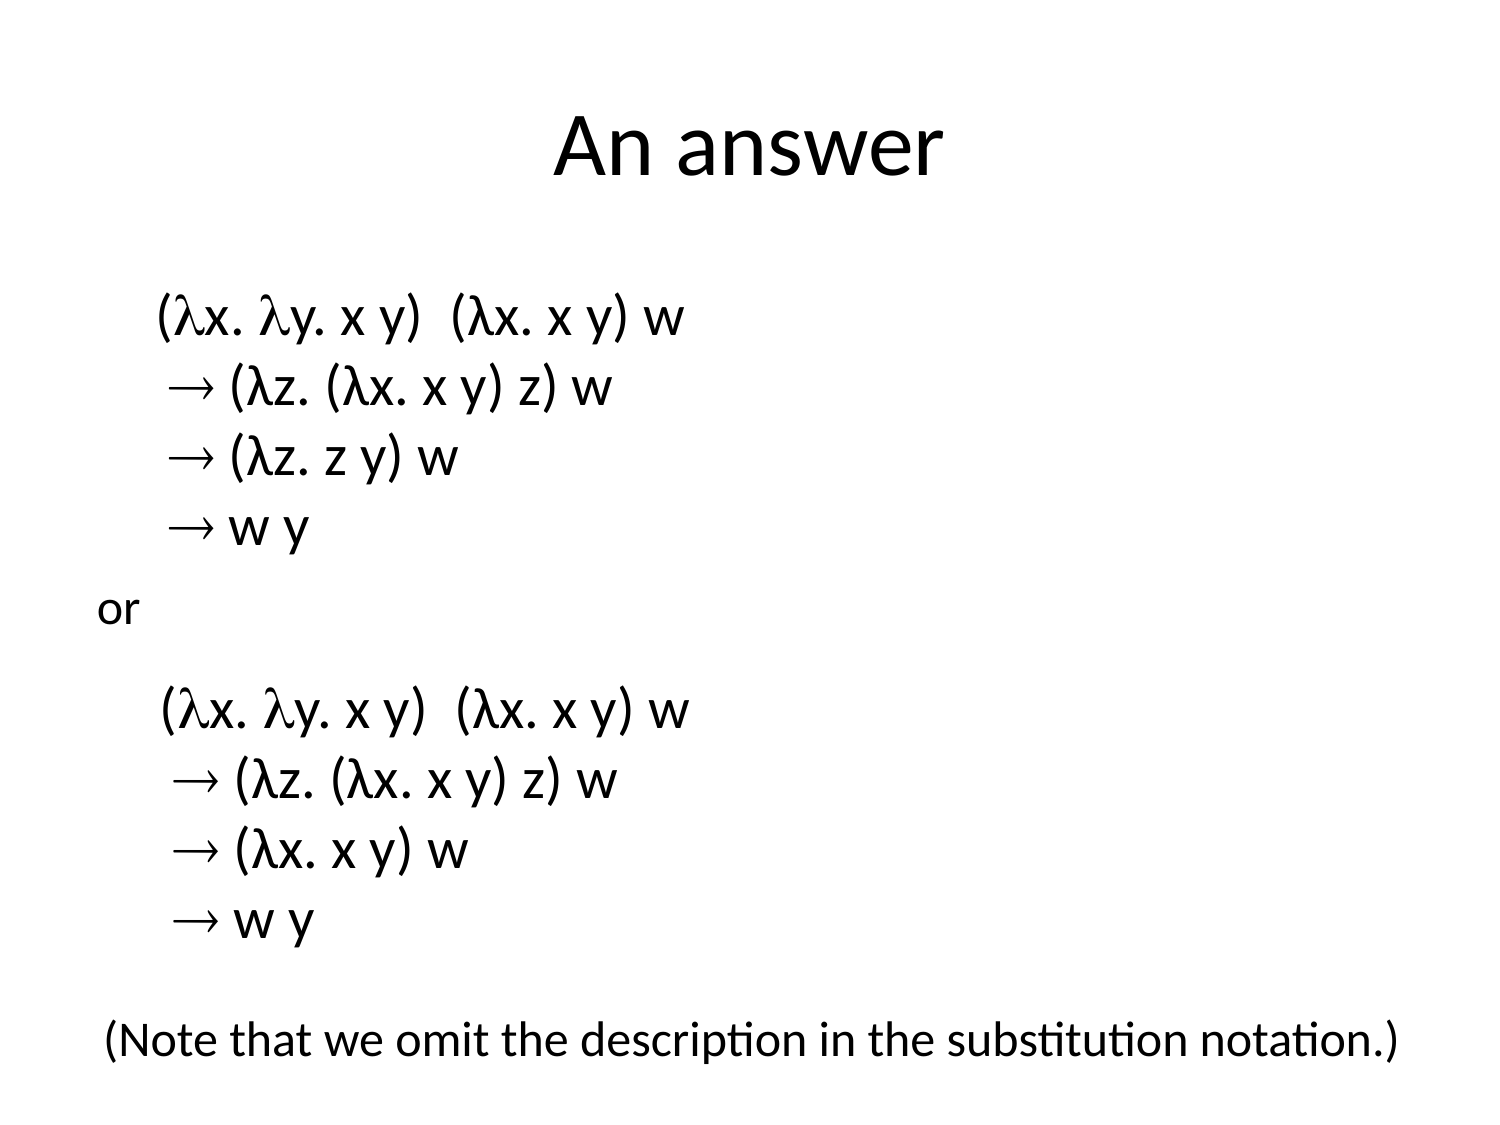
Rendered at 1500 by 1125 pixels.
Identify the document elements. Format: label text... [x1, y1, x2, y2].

text_box (x. y. x y) (λx. x y) w  (λz. (λx. x y) z) w  (λx. x y) w  w y [145, 662, 896, 958]
text_box (Note that we omit the description in the substitution notation.) [88, 999, 1416, 1075]
text_box (x. y. x y) (λx. x y) w  (λz. (λx. x y) z) w  (λz. z y) w  w y [140, 269, 1304, 565]
title An answer [75, 45, 1425, 233]
text_box or [82, 567, 306, 643]
